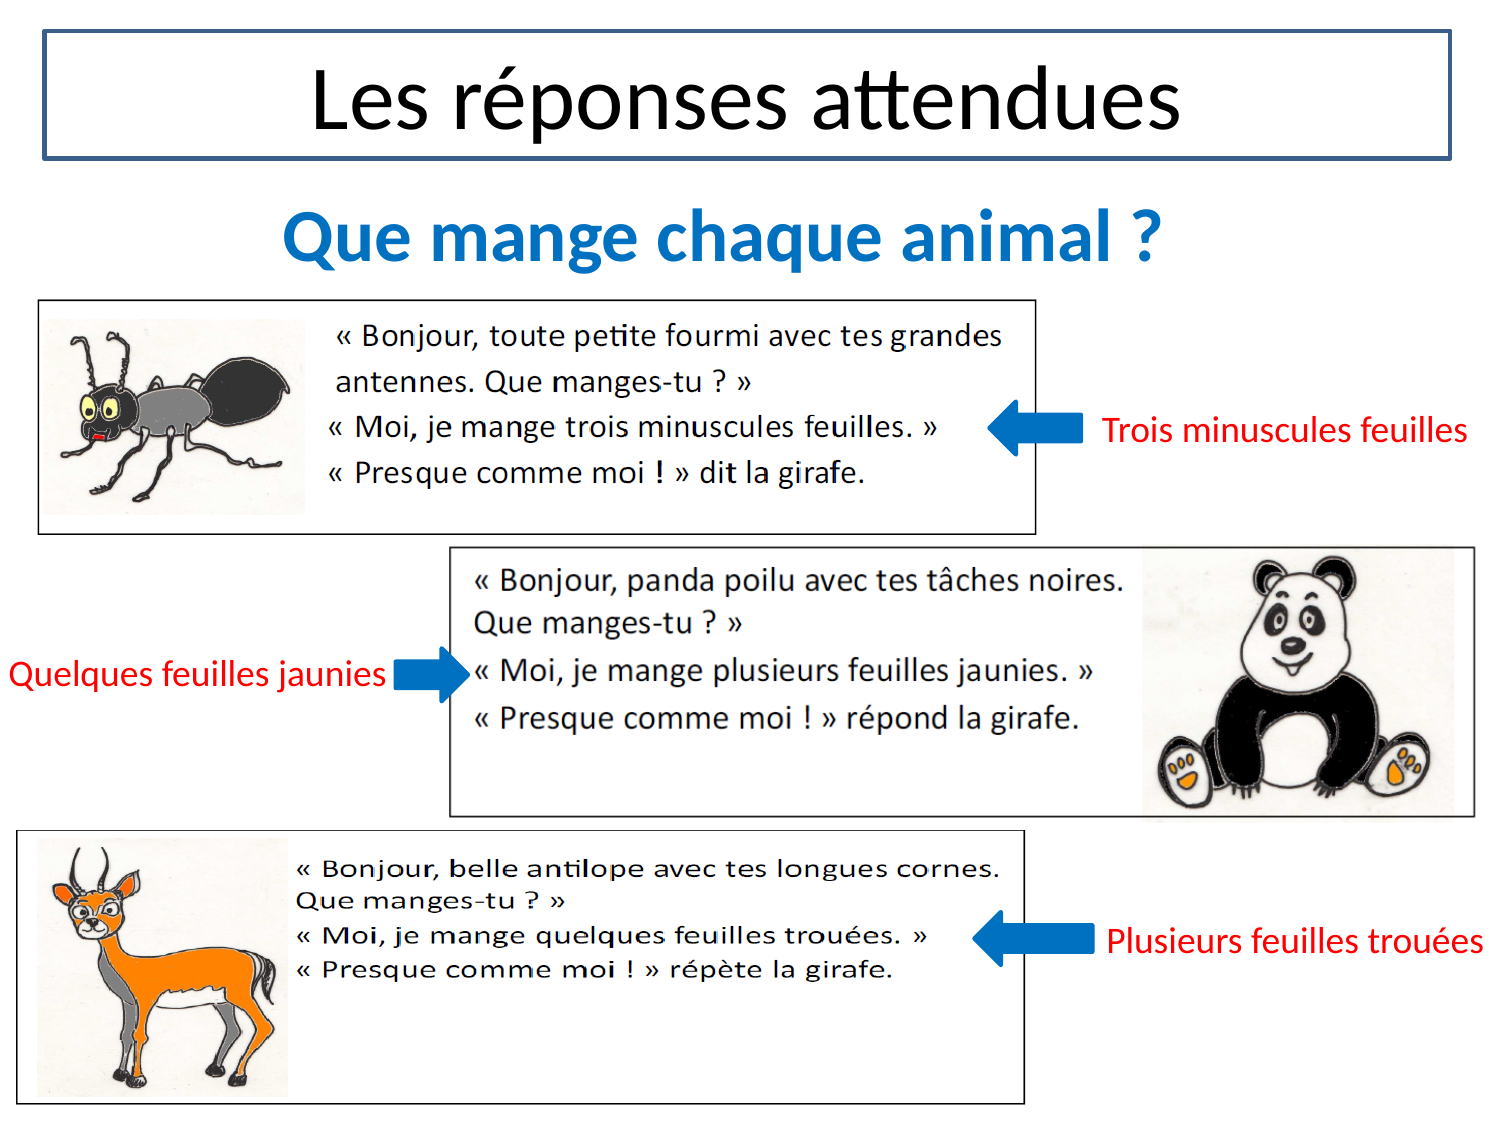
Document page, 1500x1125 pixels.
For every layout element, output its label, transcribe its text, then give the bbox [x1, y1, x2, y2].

text_box [1049, 412, 1084, 444]
text_box Trois minuscules feuilles [1087, 397, 1484, 458]
picture [5, 289, 1483, 1109]
text_box Que mange chaque animal ? [206, 178, 1258, 284]
text_box [403, 659, 437, 691]
text_box Les réponses attendues [44, 30, 1451, 159]
text_box Quelques feuilles jaunies [0, 641, 403, 702]
text_box [1038, 923, 1091, 954]
text_box Plusieurs feuilles trouées [1091, 909, 1500, 969]
